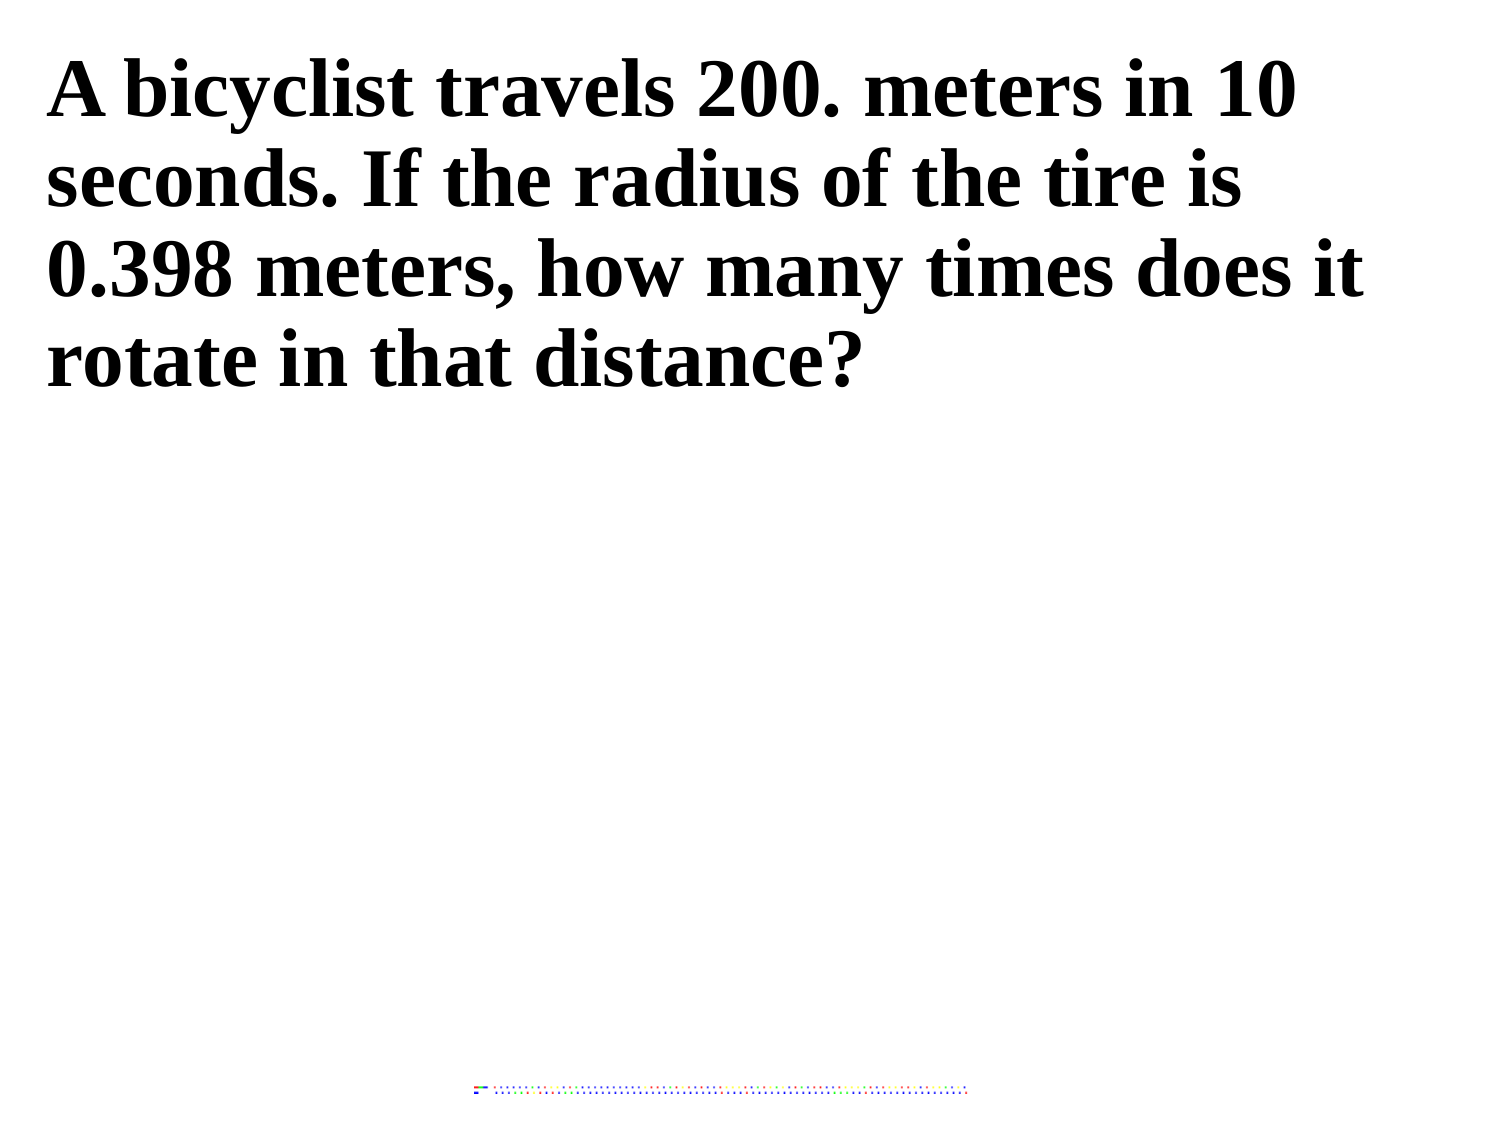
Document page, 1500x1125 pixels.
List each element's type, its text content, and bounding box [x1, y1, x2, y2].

picture [474, 1085, 975, 1094]
list A bicyclist travels 200. meters in 10 seconds. If the radius of the tire is 0.398 meters, how many times does it rotate in that distance? [31, 37, 1460, 1094]
